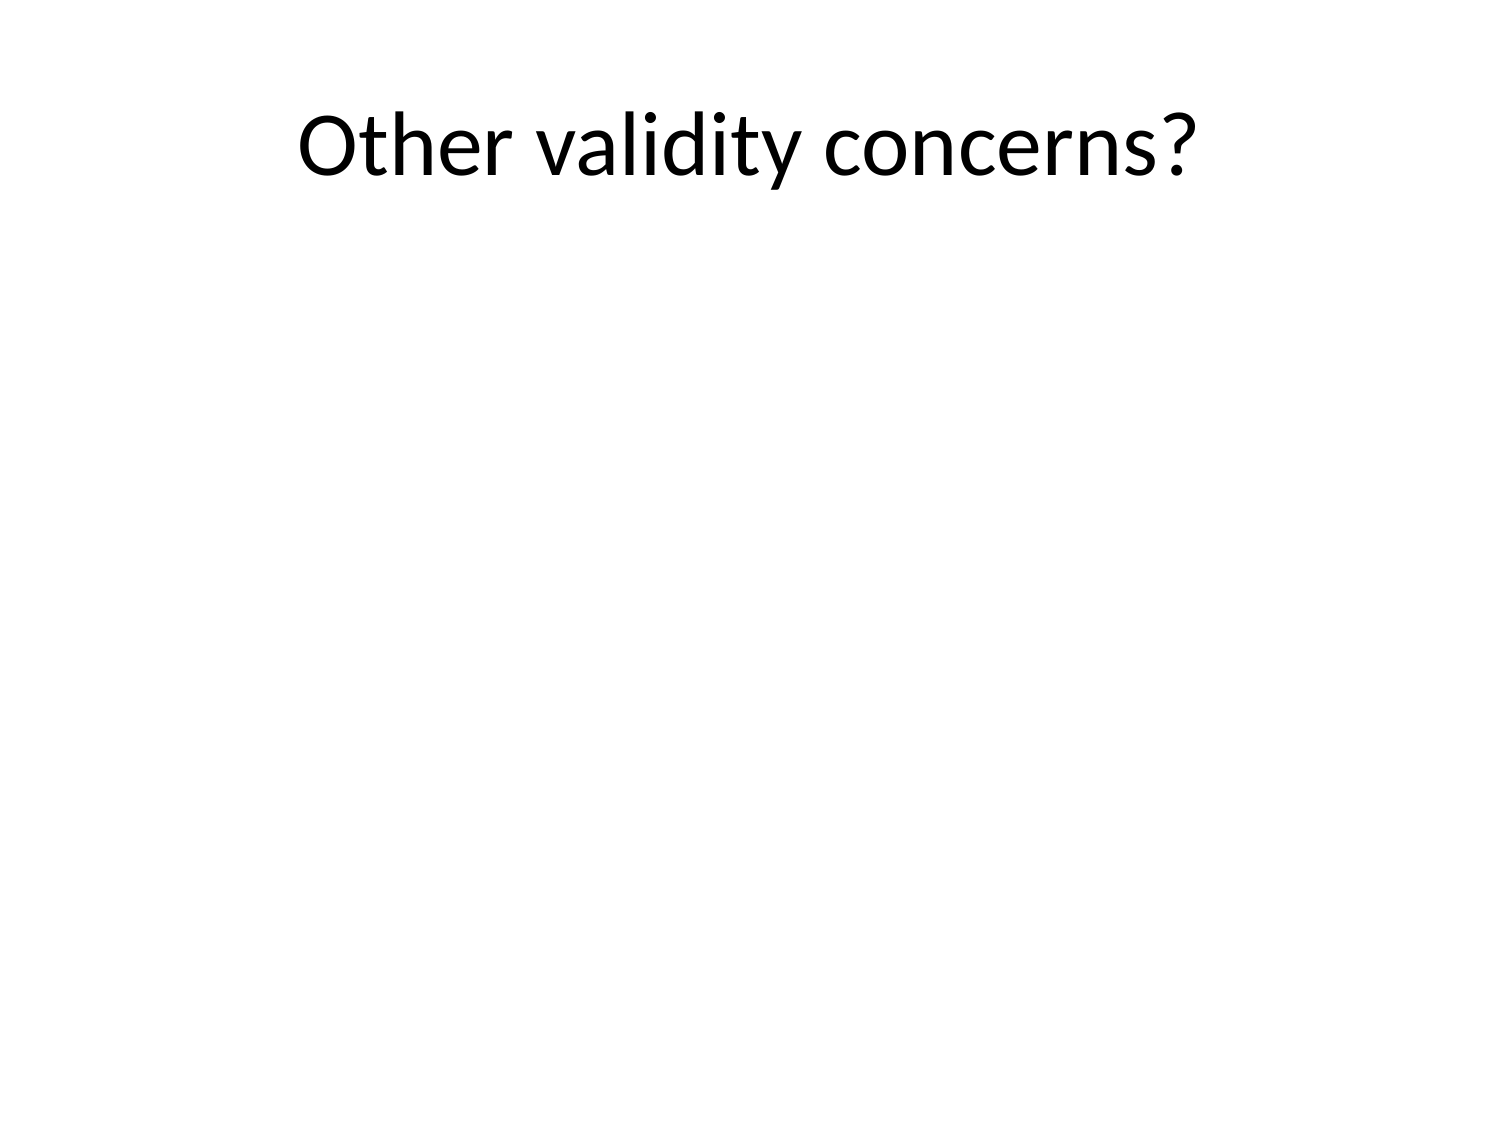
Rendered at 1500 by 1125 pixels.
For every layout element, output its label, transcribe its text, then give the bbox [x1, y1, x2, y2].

title Other validity concerns? [75, 45, 1425, 233]
